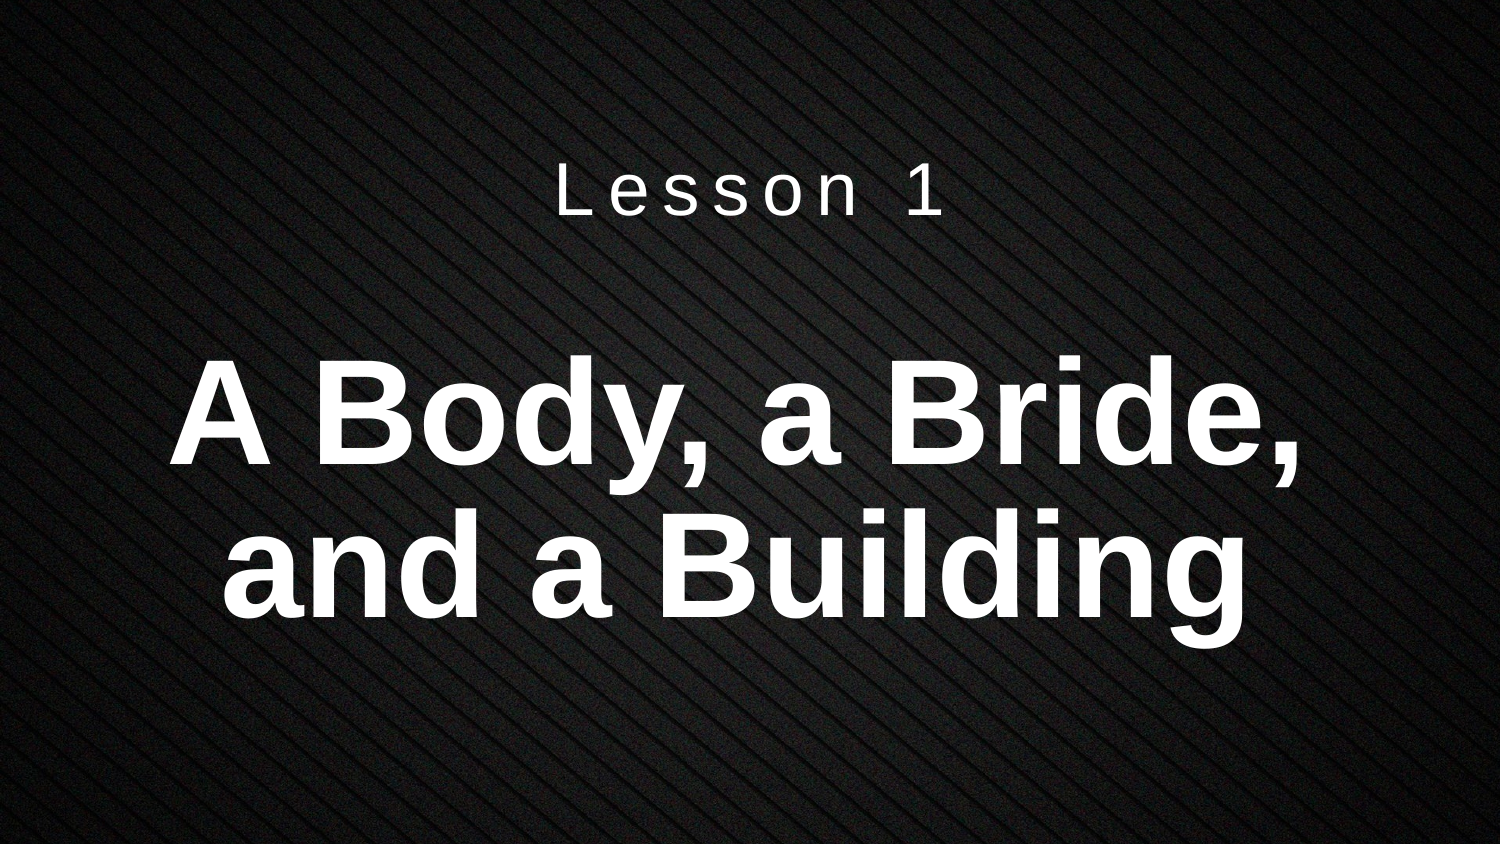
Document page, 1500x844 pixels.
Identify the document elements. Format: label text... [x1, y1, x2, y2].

title A Body, a Bride, and a Building [99, 334, 1375, 747]
subtitle Lesson 1 [225, 159, 1275, 238]
picture [0, 0, 1500, 844]
